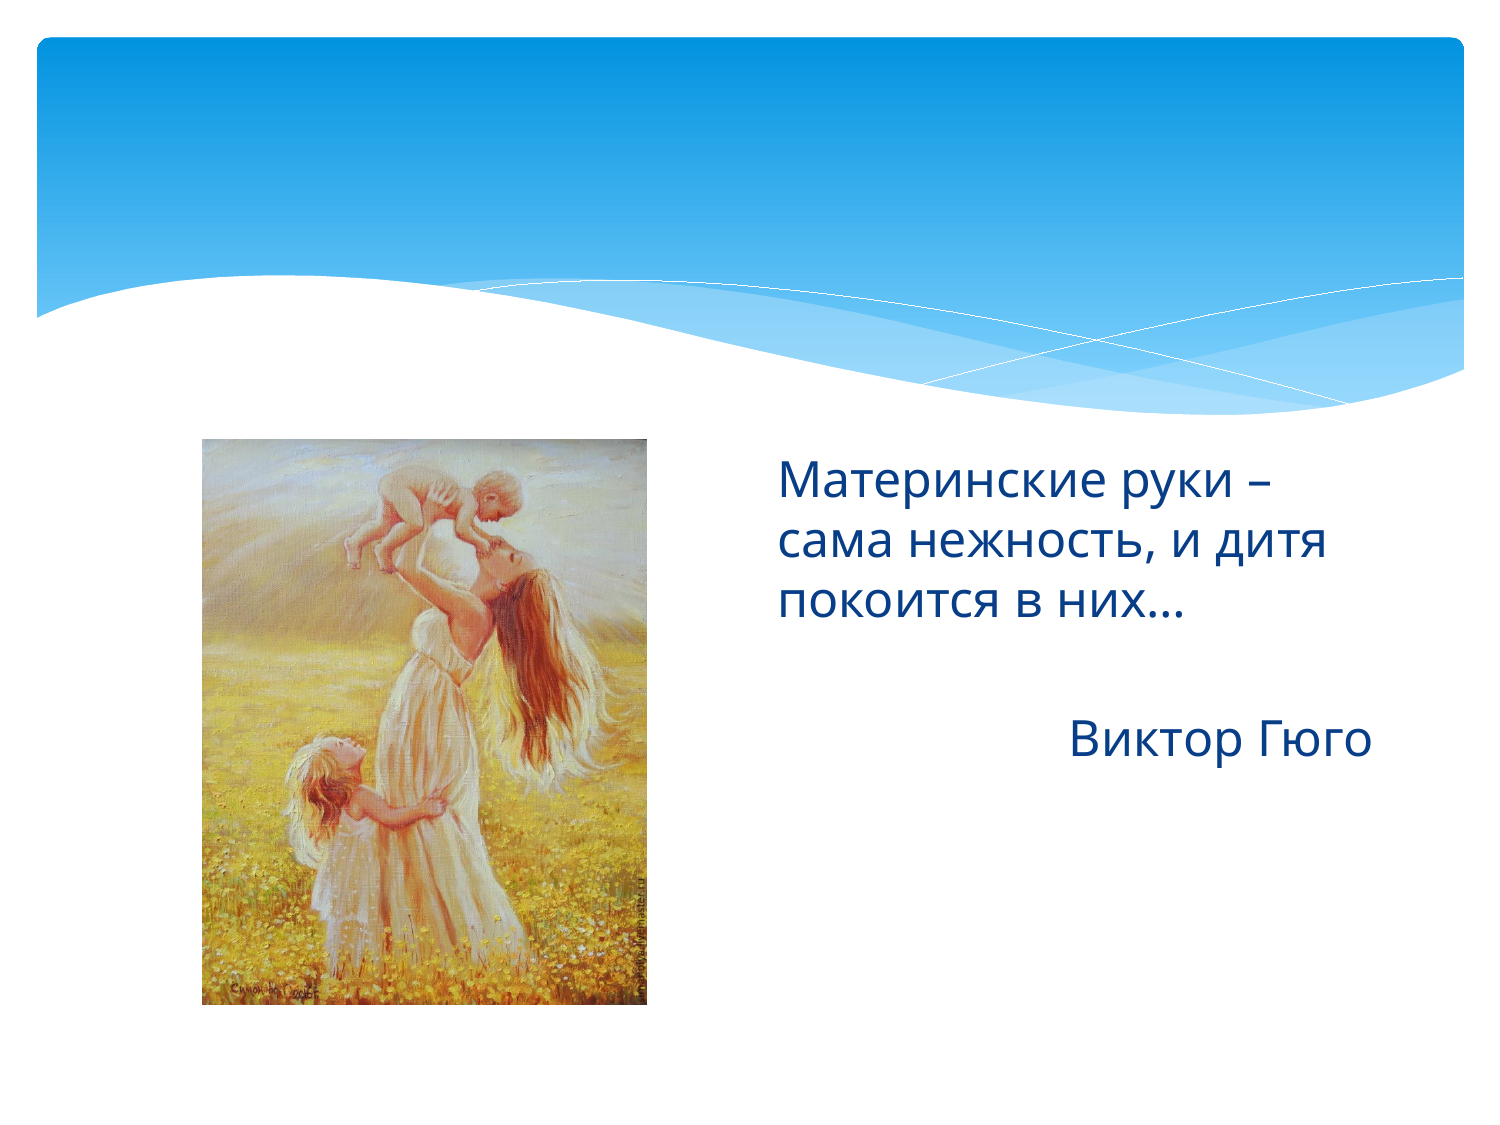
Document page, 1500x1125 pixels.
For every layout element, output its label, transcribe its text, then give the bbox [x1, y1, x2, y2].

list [201, 439, 647, 1006]
list Материнские руки – сама нежность, и дитя покоится в них… Виктор Гюго [761, 439, 1389, 1005]
